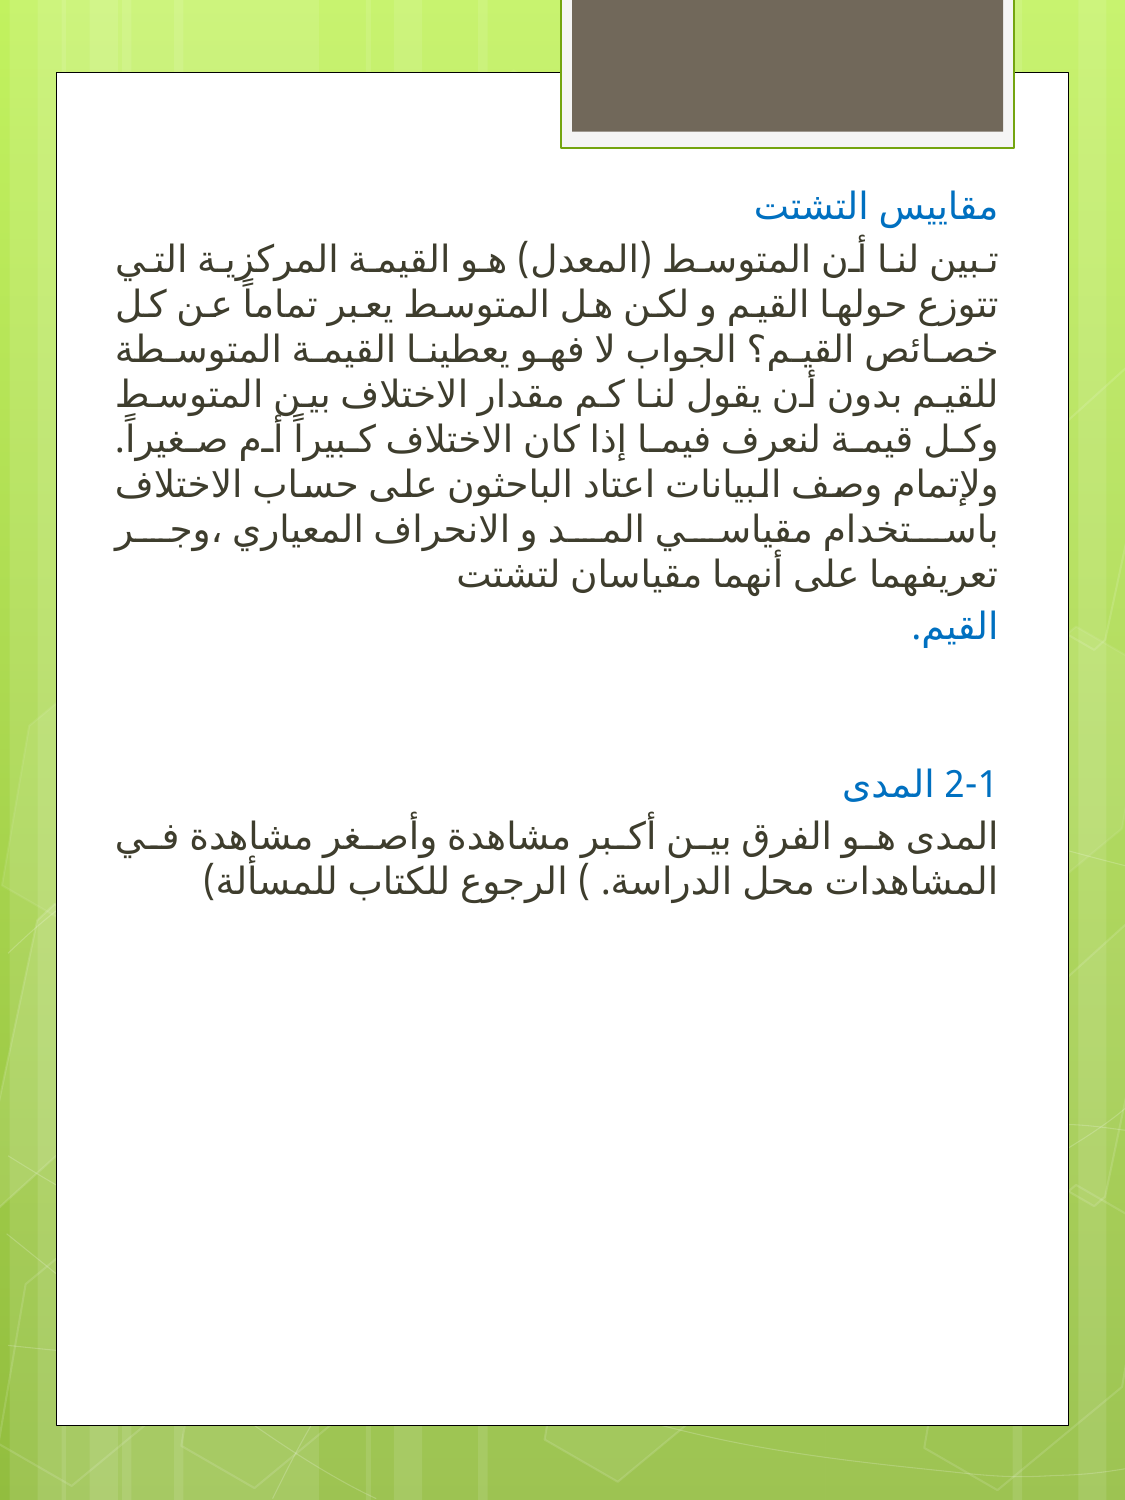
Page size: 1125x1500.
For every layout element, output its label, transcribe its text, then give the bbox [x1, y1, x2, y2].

text_box مقاييس التشتت تبين لنا أن المتوسط (المعدل) هو القيمة المركزية التي تتوزع حولها القيم و لكن هل المتوسط يعبر تماماً عن كل خصائص القيم؟ الجواب لا فهو يعطينا القيمة المتوسطة للقيم بدون أن يقول لنا كم مقدار الاختلاف بين المتوسط وكل قيمة لنعرف فيما إذا كان الاختلاف كبيراً أم صغيراً. ولإتمام وصف البيانات اعتاد الباحثون على حساب الاختلاف باستخدام مقياسي المد و الانحراف المعياري ،وجر تعريفهما على أنهما مقياسان لتشتت القيم. 2-1 المدى المدى هو الفرق بين أكبر مشاهدة وأصغر مشاهدة في المشاهدات محل الدراسة. ) الرجوع للكتاب للمسألة) [99, 174, 1025, 1450]
